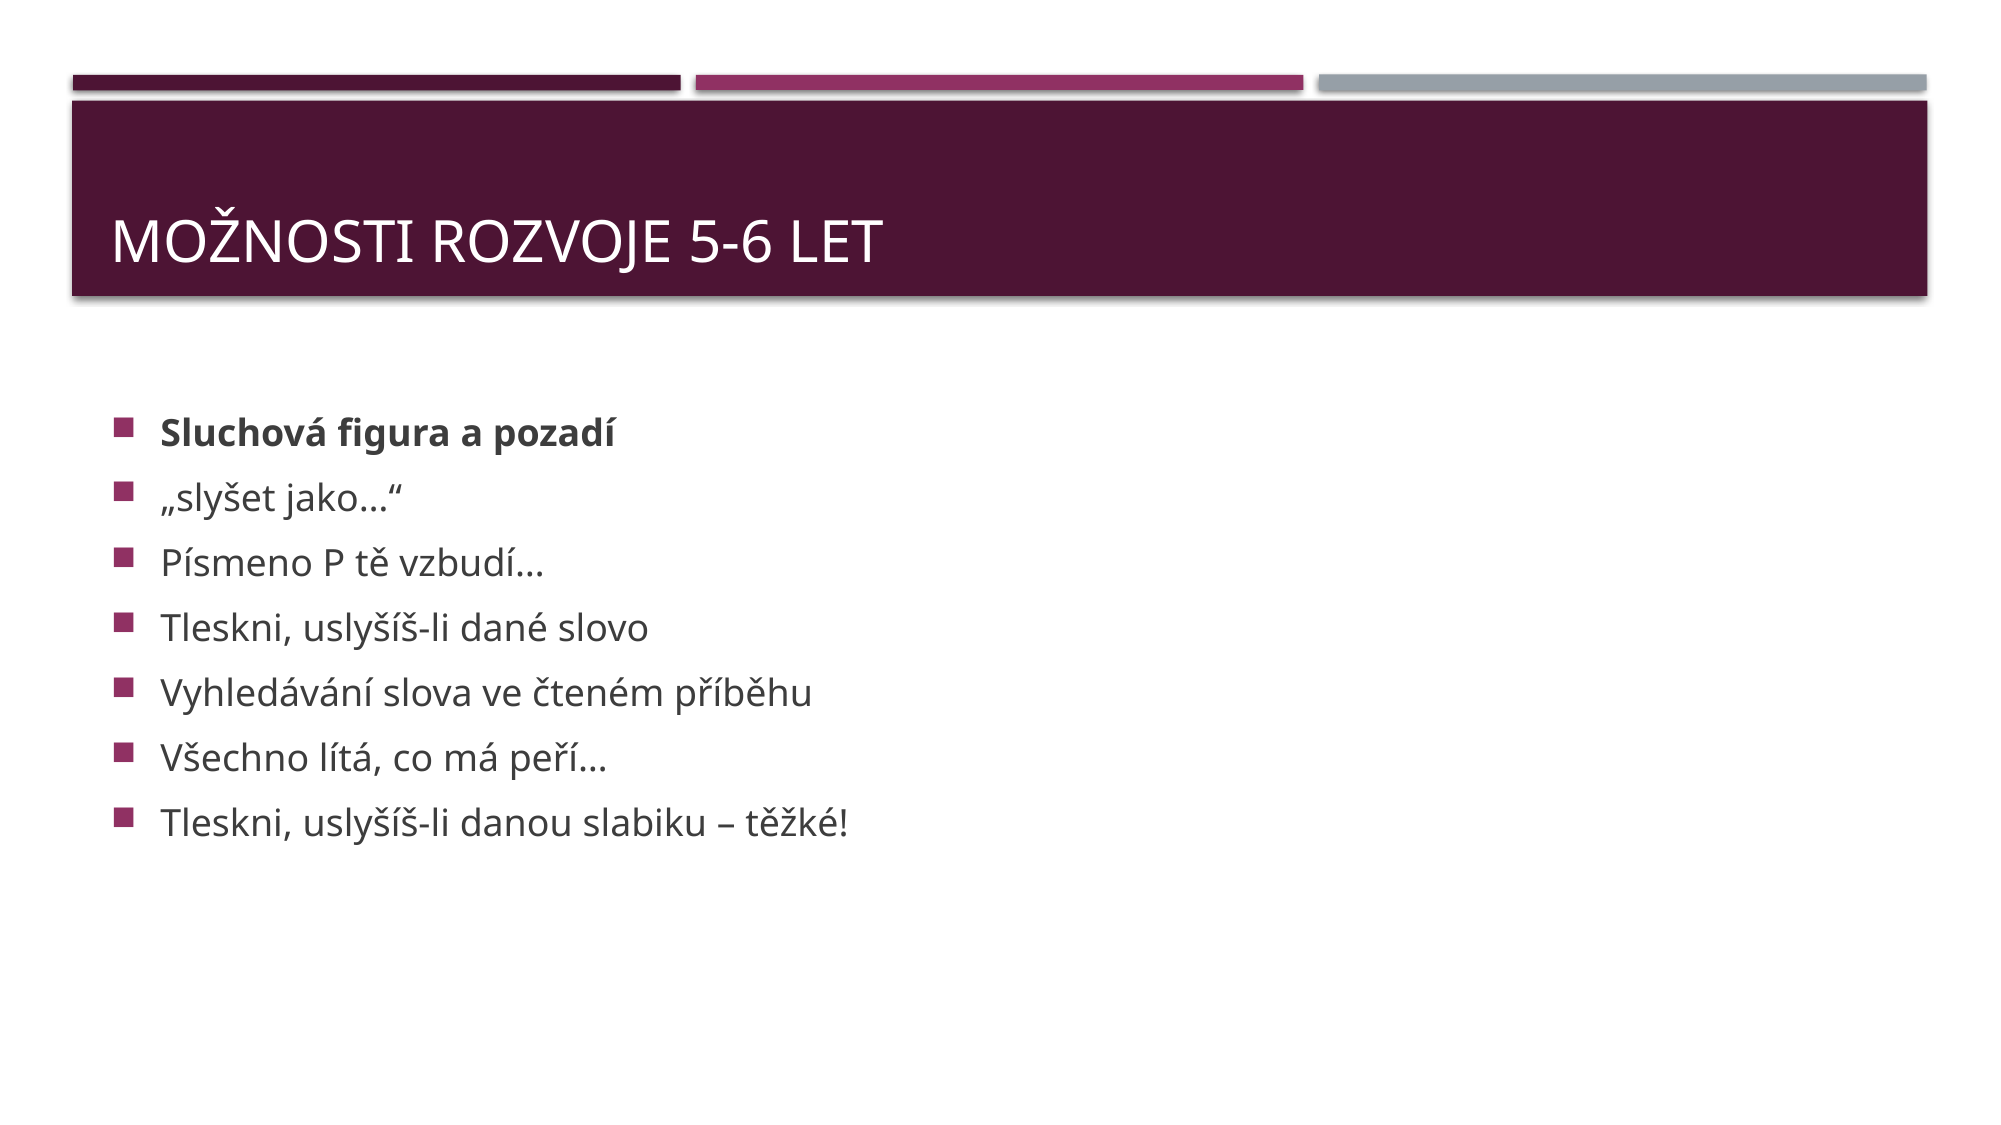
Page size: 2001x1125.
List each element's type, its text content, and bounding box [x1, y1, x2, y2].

title Možnosti rozvoje 5-6 let [95, 115, 1905, 282]
list Sluchová figura a pozadí „slyšet jako…“ Písmeno P tě vzbudí… Tleskni, uslyšíš-li dané slovo Vyhledávání slova ve čteném příběhu Všechno lítá, co má peří… Tleskni, uslyšíš-li danou slabiku – těžké! [95, 357, 1905, 962]
